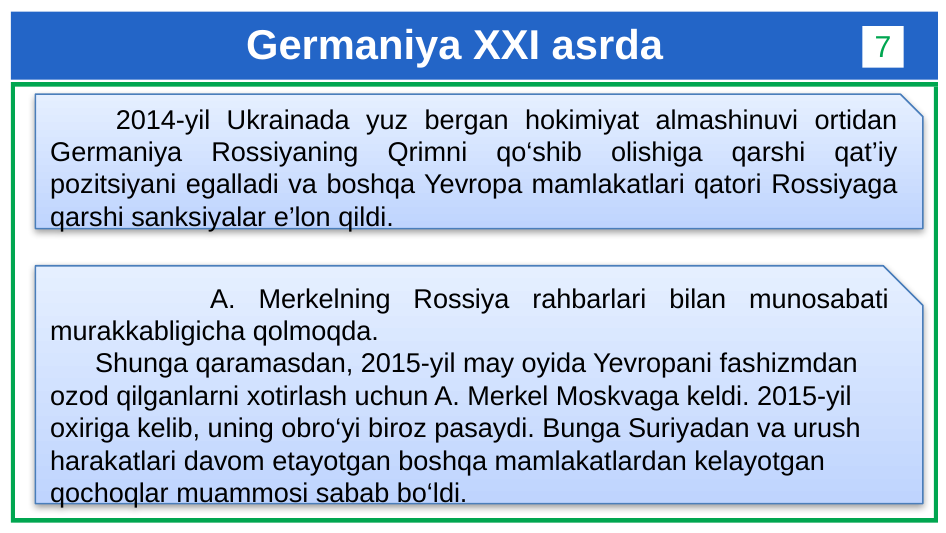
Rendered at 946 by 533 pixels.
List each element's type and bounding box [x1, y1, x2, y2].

text_box [10, 11, 939, 523]
